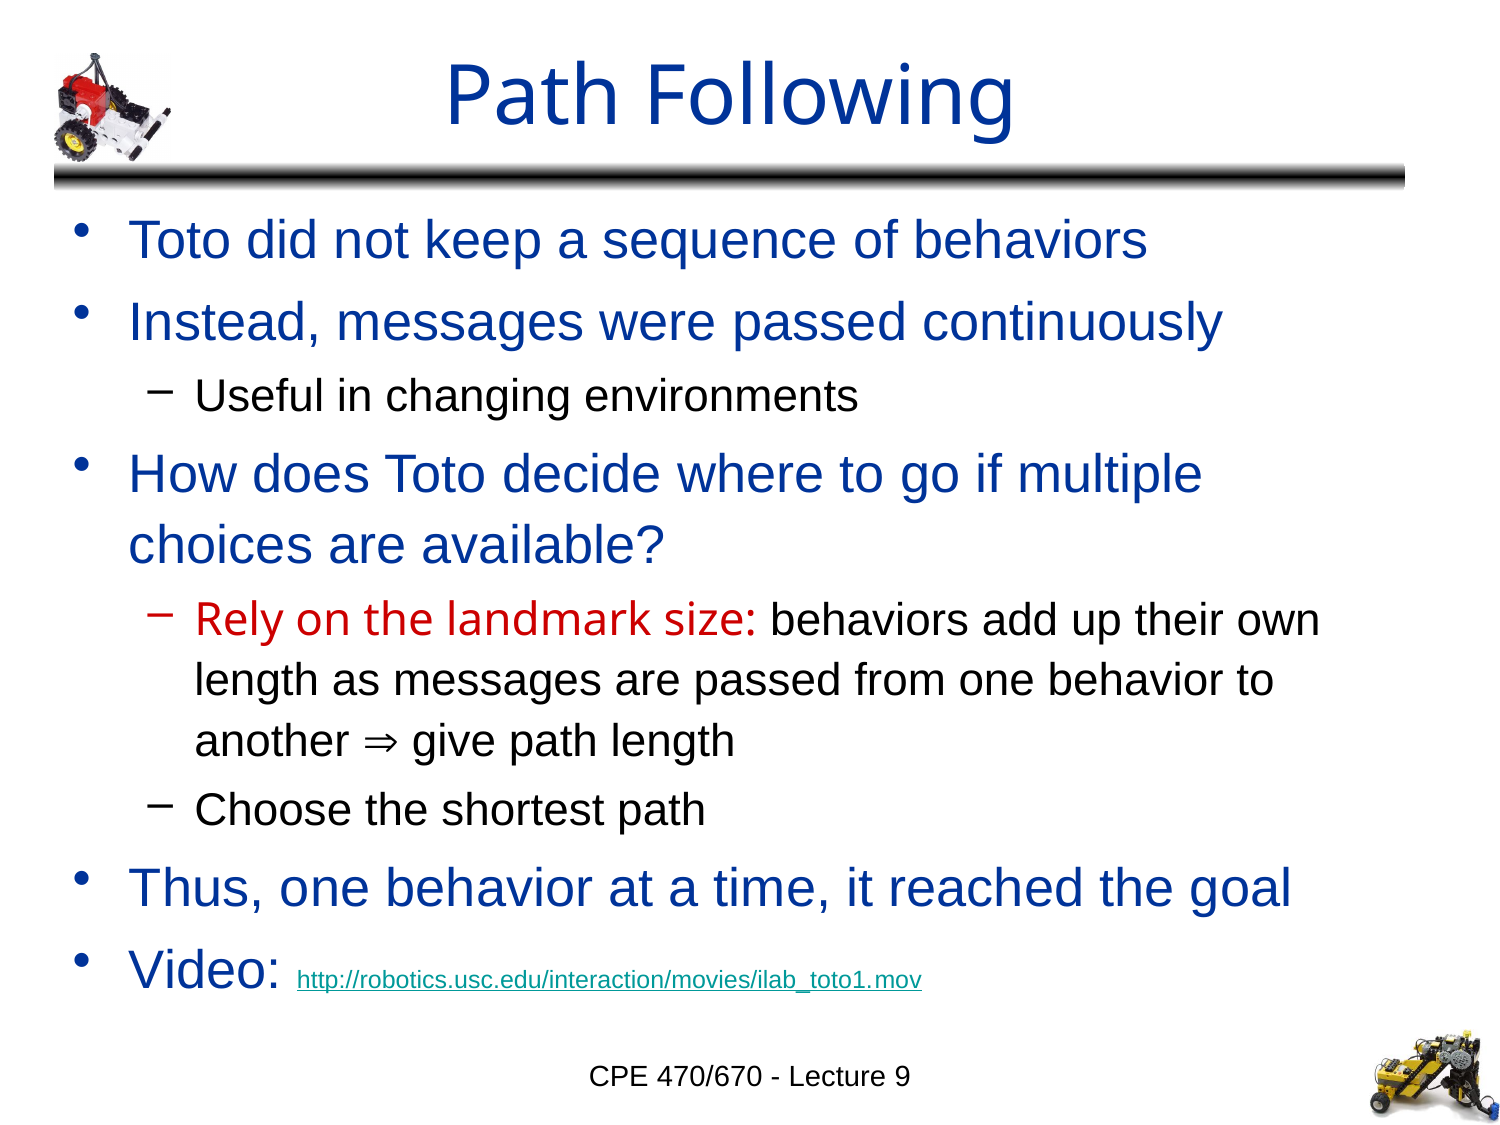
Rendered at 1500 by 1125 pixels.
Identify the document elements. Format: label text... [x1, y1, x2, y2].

list Toto did not keep a sequence of behaviors Instead, messages were passed continuously Useful in changing environments How does Toto decide where to go if multiple choices are available? Rely on the landmark size: behaviors add up their own length as messages are passed from one behavior to another  give path length Choose the shortest path Thus, one behavior at a time, it reached the goal Video: http://robotics.usc.edu/interaction/movies/ilab_toto1.mov [57, 189, 1408, 1055]
title Path Following [55, 16, 1407, 166]
footer CPE 470/670 - Lecture 9 [512, 1055, 988, 1103]
picture [1369, 1029, 1500, 1125]
